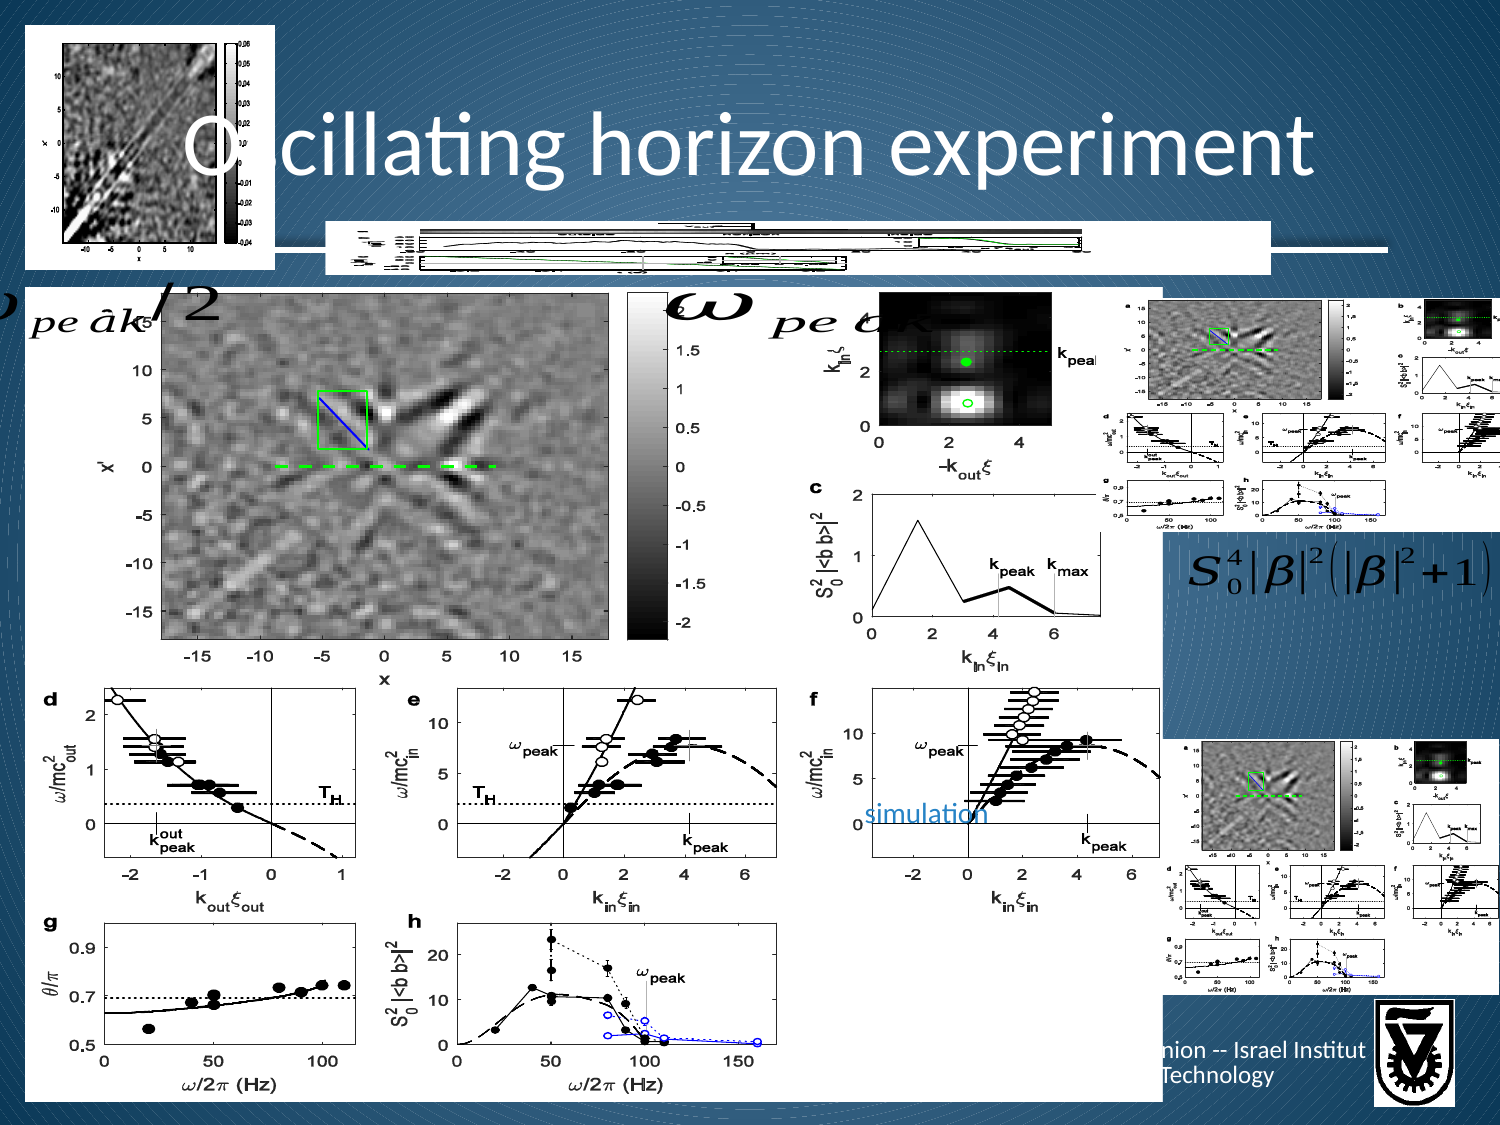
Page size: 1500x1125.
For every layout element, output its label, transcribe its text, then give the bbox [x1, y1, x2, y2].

picture [1374, 999, 1455, 1107]
title Oscillating horizon experiment [75, 45, 1425, 233]
footer Technion -- Israel Institute of Technology [1166, 1018, 1388, 1079]
picture [325, 220, 1272, 276]
picture [24, 287, 1500, 1102]
